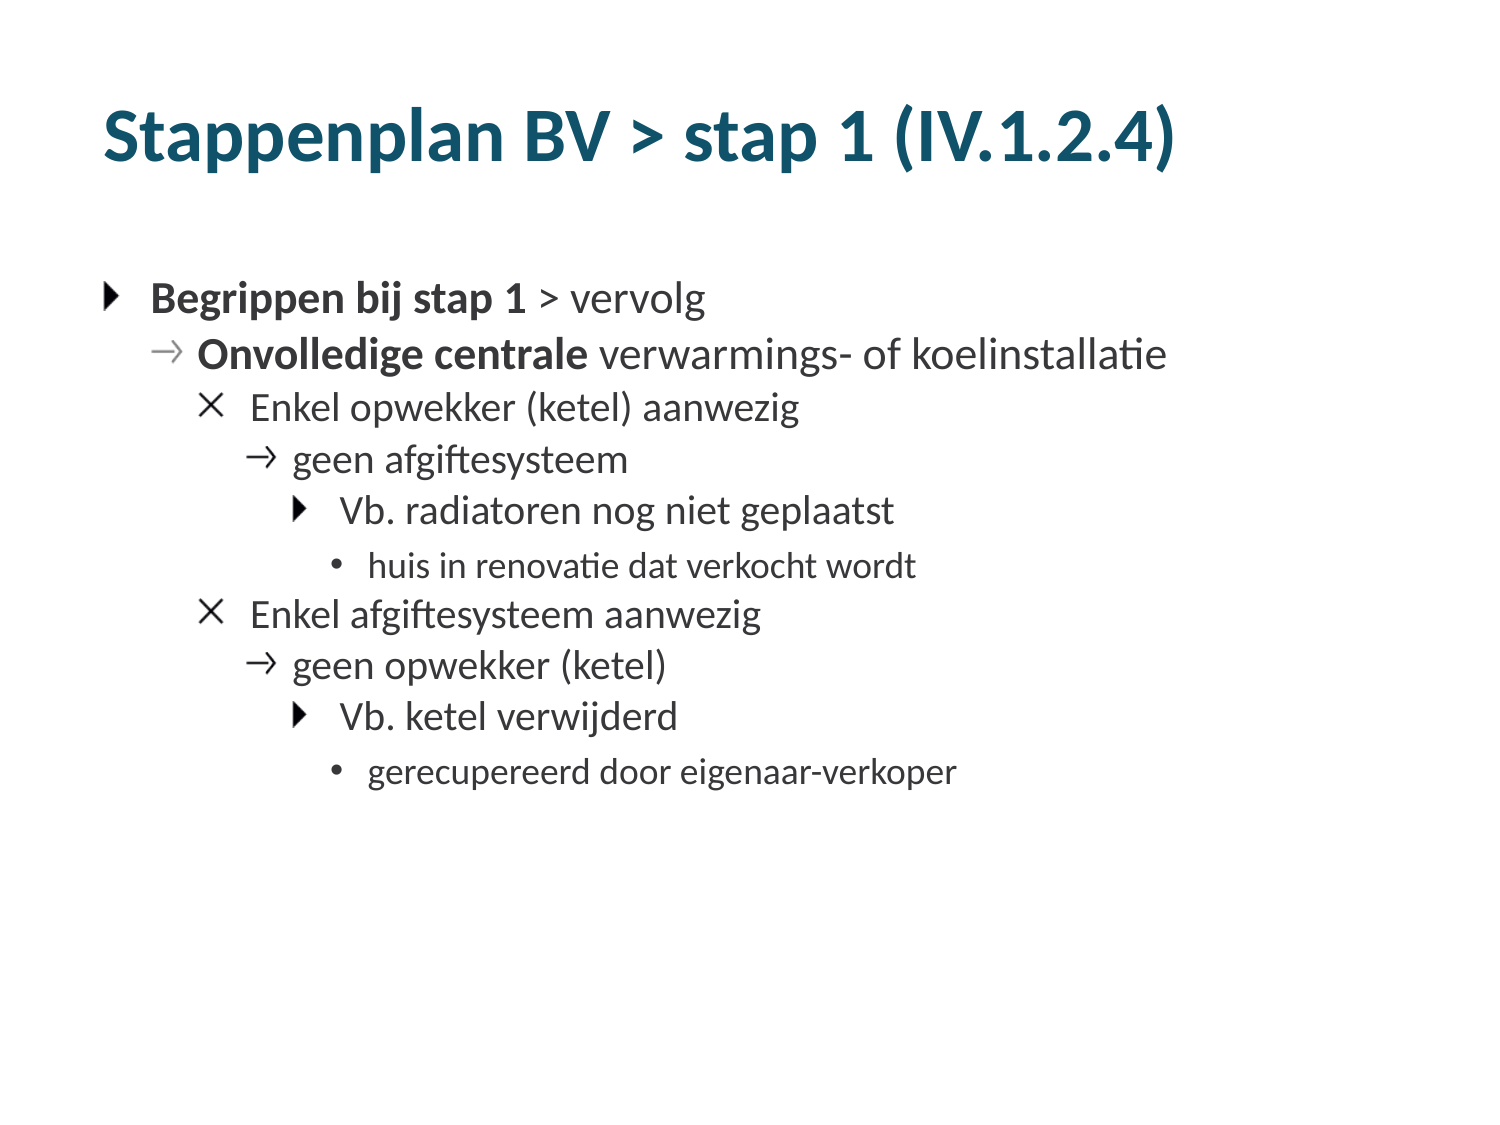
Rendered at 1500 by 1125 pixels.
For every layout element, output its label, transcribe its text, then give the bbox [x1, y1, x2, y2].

picture [150, 340, 195, 364]
picture [292, 495, 330, 522]
picture [245, 652, 288, 675]
picture [292, 701, 330, 728]
picture [103, 281, 145, 311]
title Stappenplan BV > stap 1 (IV.1.2.4) [88, 90, 1459, 268]
picture [245, 446, 288, 469]
list Begrippen bij stap 1 > vervolg Onvolledige centrale verwarmings- of koelinstallatie Enkel opwekker (ketel) aanwezig geen afgiftesysteem Vb. radiatoren nog niet geplaatst huis in renovatie dat verkocht wordt Enkel afgiftesysteem aanwezig geen opwekker (ketel) Vb. ketel verwijderd gerecupereerd door eigenaar-verkoper [88, 268, 1459, 1083]
picture [197, 392, 251, 419]
picture [197, 598, 251, 626]
